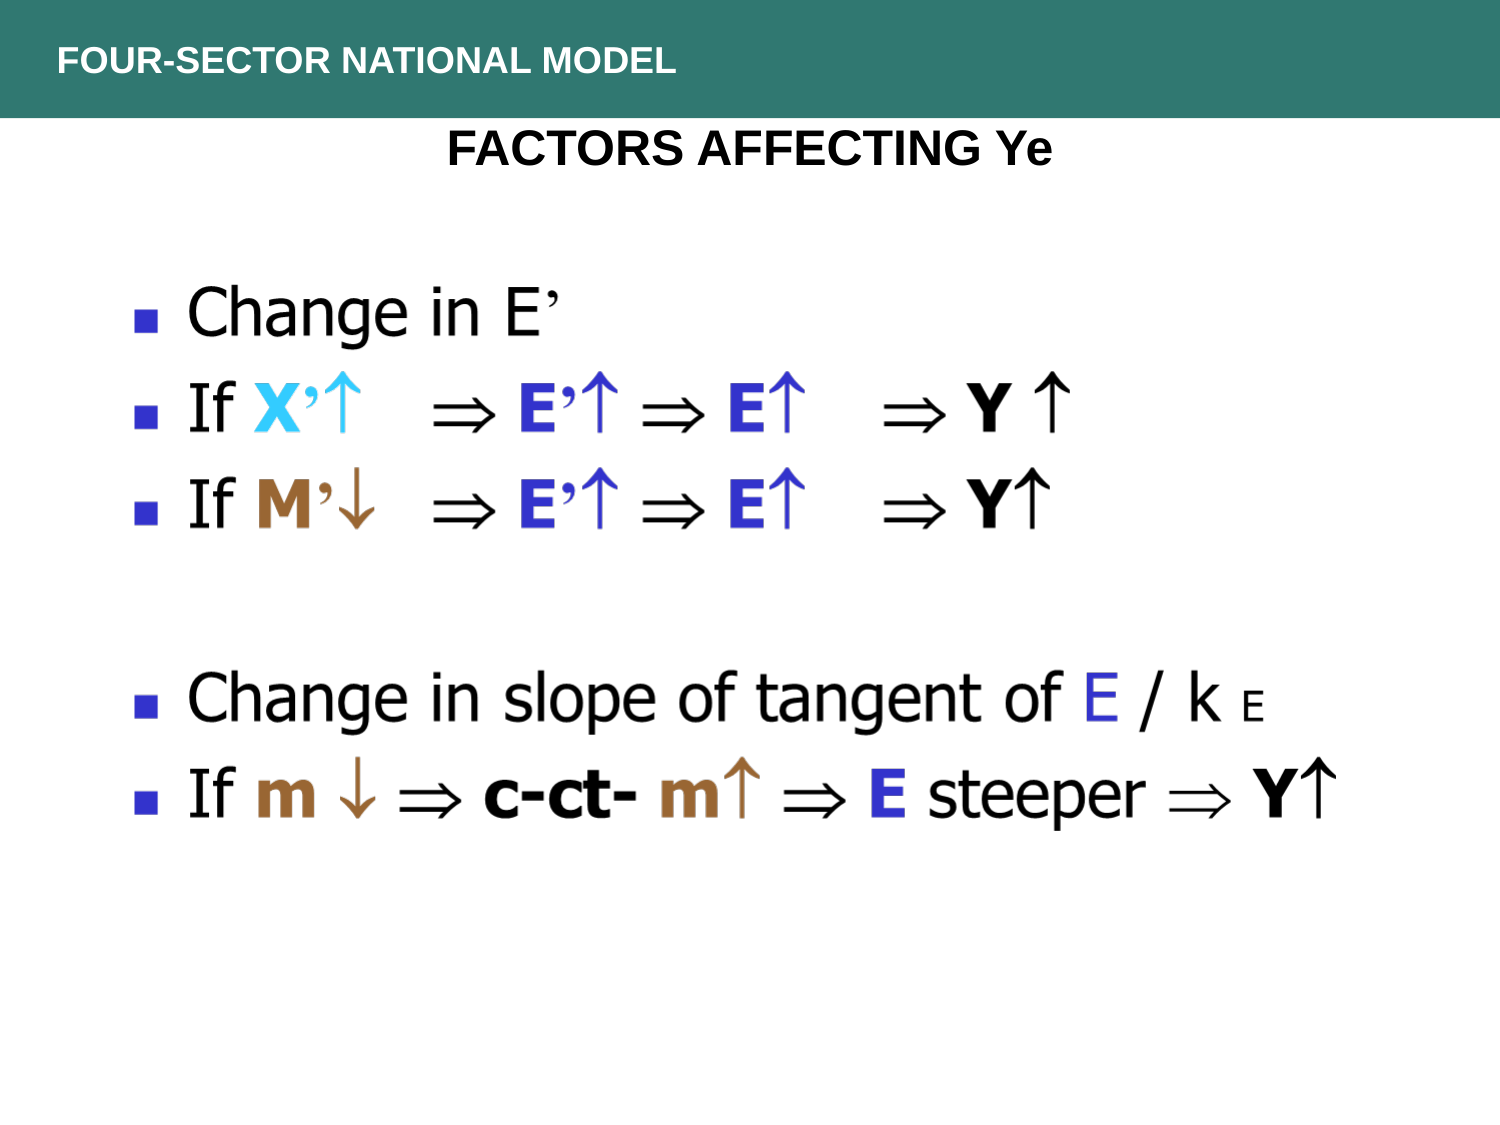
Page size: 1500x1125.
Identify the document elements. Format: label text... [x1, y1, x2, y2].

text_box FACTORS AFFECTING Ye [56, 108, 1444, 183]
picture [109, 249, 1392, 940]
text_box FOUR-SECTOR NATIONAL MODEL [0, 0, 1500, 120]
